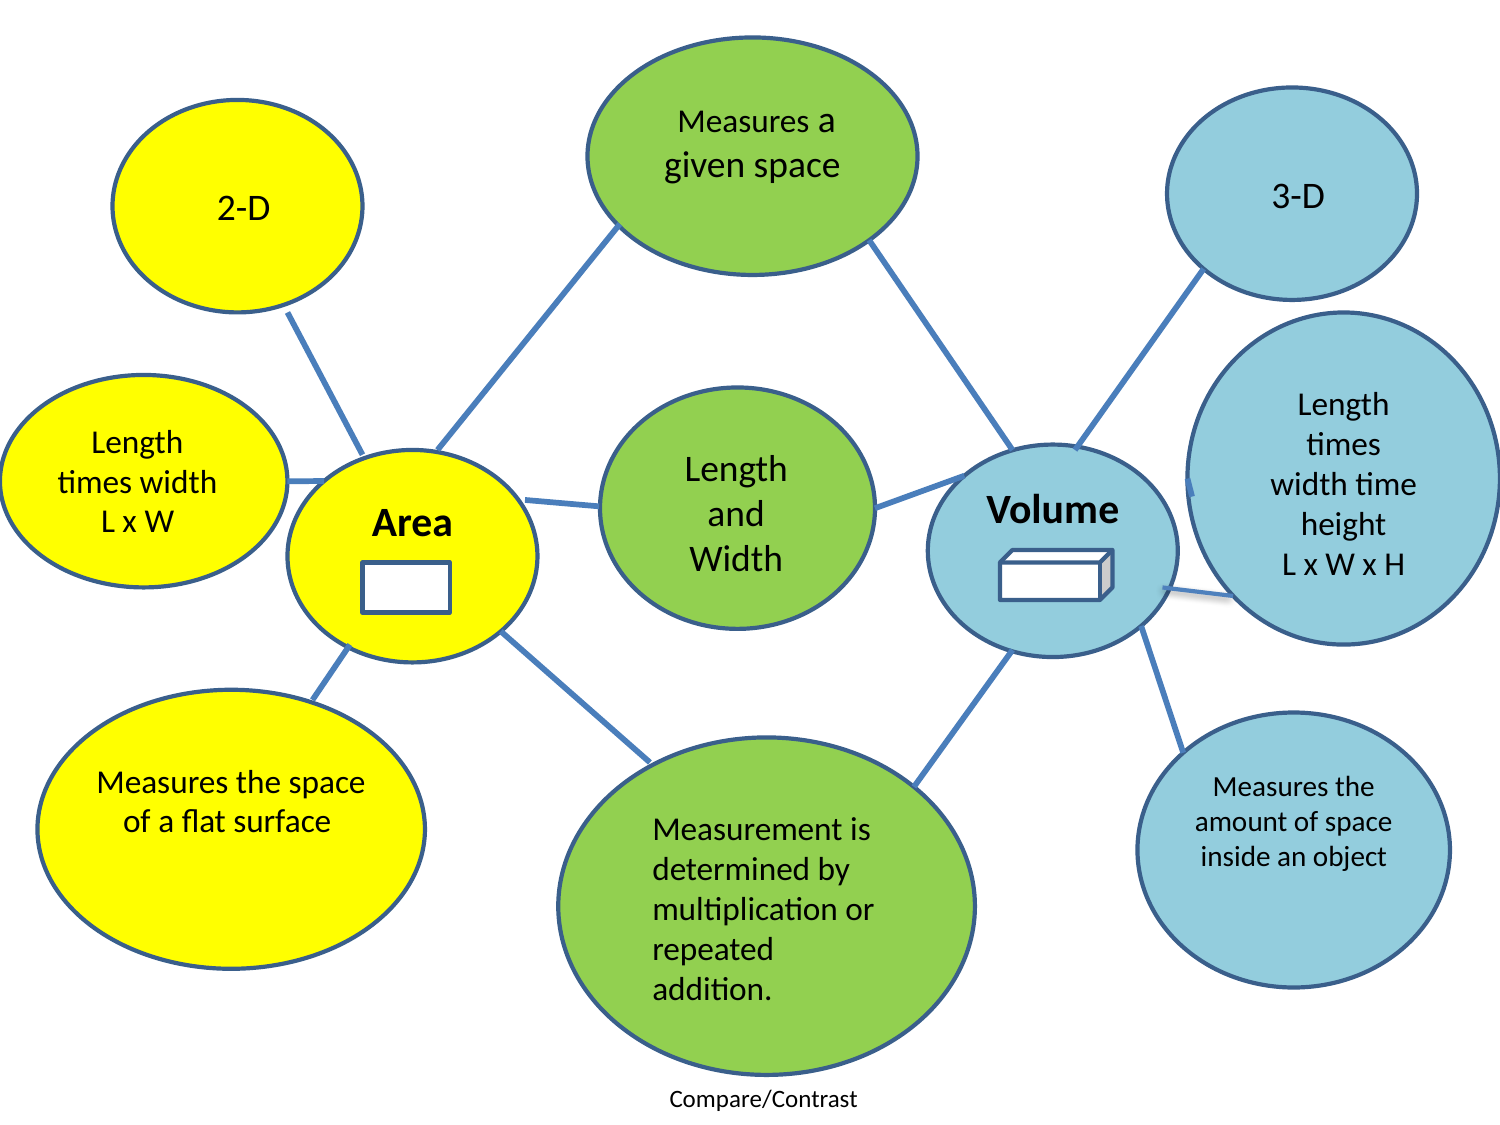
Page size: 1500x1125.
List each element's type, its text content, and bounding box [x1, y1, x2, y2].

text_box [868, 239, 1013, 451]
text_box Measures the amount of space inside an object [1178, 760, 1410, 880]
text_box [1074, 268, 1204, 451]
text_box [925, 491, 1180, 660]
text_box [997, 547, 1115, 603]
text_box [913, 649, 1013, 788]
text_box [500, 631, 651, 763]
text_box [587, 37, 918, 276]
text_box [524, 499, 600, 507]
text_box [287, 312, 363, 455]
text_box Length and Width [650, 436, 823, 587]
text_box Measurement is determined by multiplication or repeated addition. [637, 799, 900, 1015]
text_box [312, 644, 351, 701]
text_box 3-D [1191, 163, 1405, 224]
text_box [285, 447, 540, 665]
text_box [112, 99, 363, 313]
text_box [1187, 478, 1193, 497]
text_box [37, 689, 426, 970]
text_box [1164, 85, 1420, 303]
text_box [437, 223, 620, 451]
text_box Compare/Contrast [575, 1074, 953, 1120]
text_box Volume [946, 474, 1159, 540]
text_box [1162, 587, 1234, 597]
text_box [1187, 312, 1500, 645]
text_box Length times width L x W [37, 412, 238, 547]
text_box [1135, 710, 1453, 990]
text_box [874, 475, 965, 509]
text_box [556, 735, 978, 1074]
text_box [1140, 625, 1184, 753]
text_box [360, 560, 452, 615]
text_box [964, 442, 1143, 474]
text_box Area [337, 487, 488, 553]
text_box [0, 372, 290, 590]
text_box [598, 385, 877, 631]
